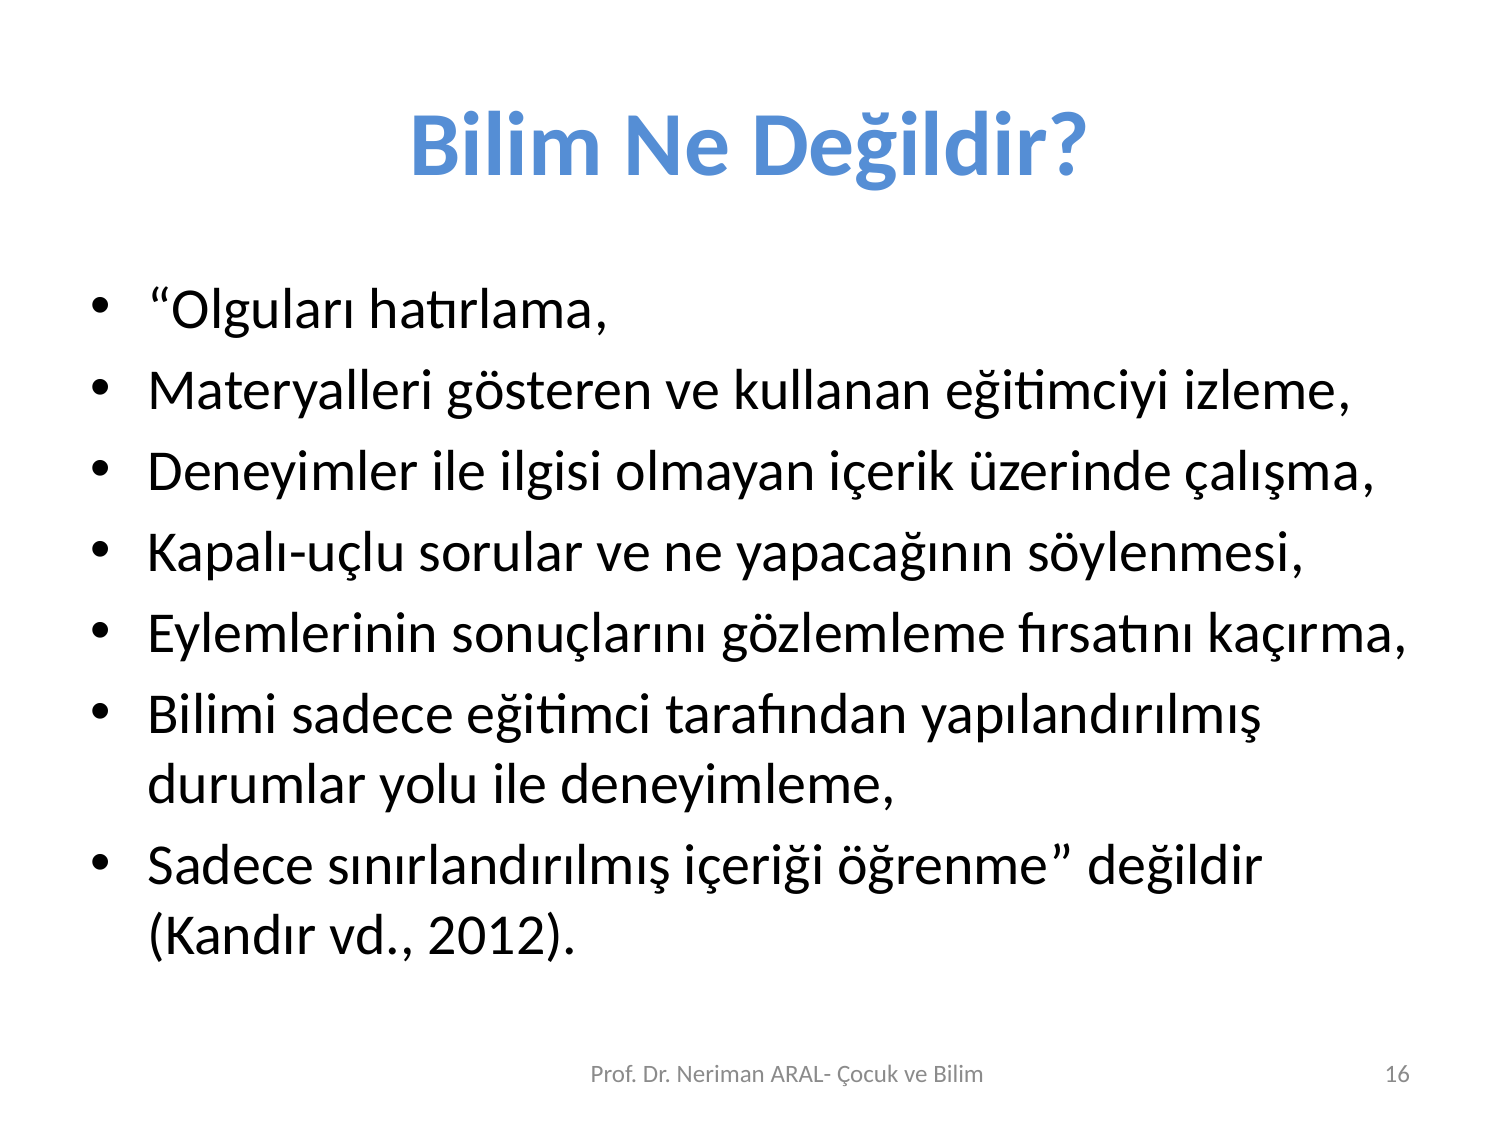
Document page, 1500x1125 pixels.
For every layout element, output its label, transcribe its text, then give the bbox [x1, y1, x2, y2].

slide_number 16 [1074, 1042, 1425, 1103]
list “Olguları hatırlama, Materyalleri gösteren ve kullanan eğitimciyi izleme, Deneyimler ile ilgisi olmayan içerik üzerinde çalışma, Kapalı-uçlu sorular ve ne yapacağının söylenmesi, Eylemlerinin sonuçlarını gözlemleme fırsatını kaçırma, Bilimi sadece eğitimci tarafından yapılandırılmış durumlar yolu ile deneyimleme, Sadece sınırlandırılmış içeriği öğrenme” değildir (Kandır vd., 2012). [75, 262, 1425, 1005]
footer Prof. Dr. Neriman ARAL- Çocuk ve Bilim [512, 1042, 1069, 1103]
title Bilim Ne Değildir? [75, 45, 1425, 233]
